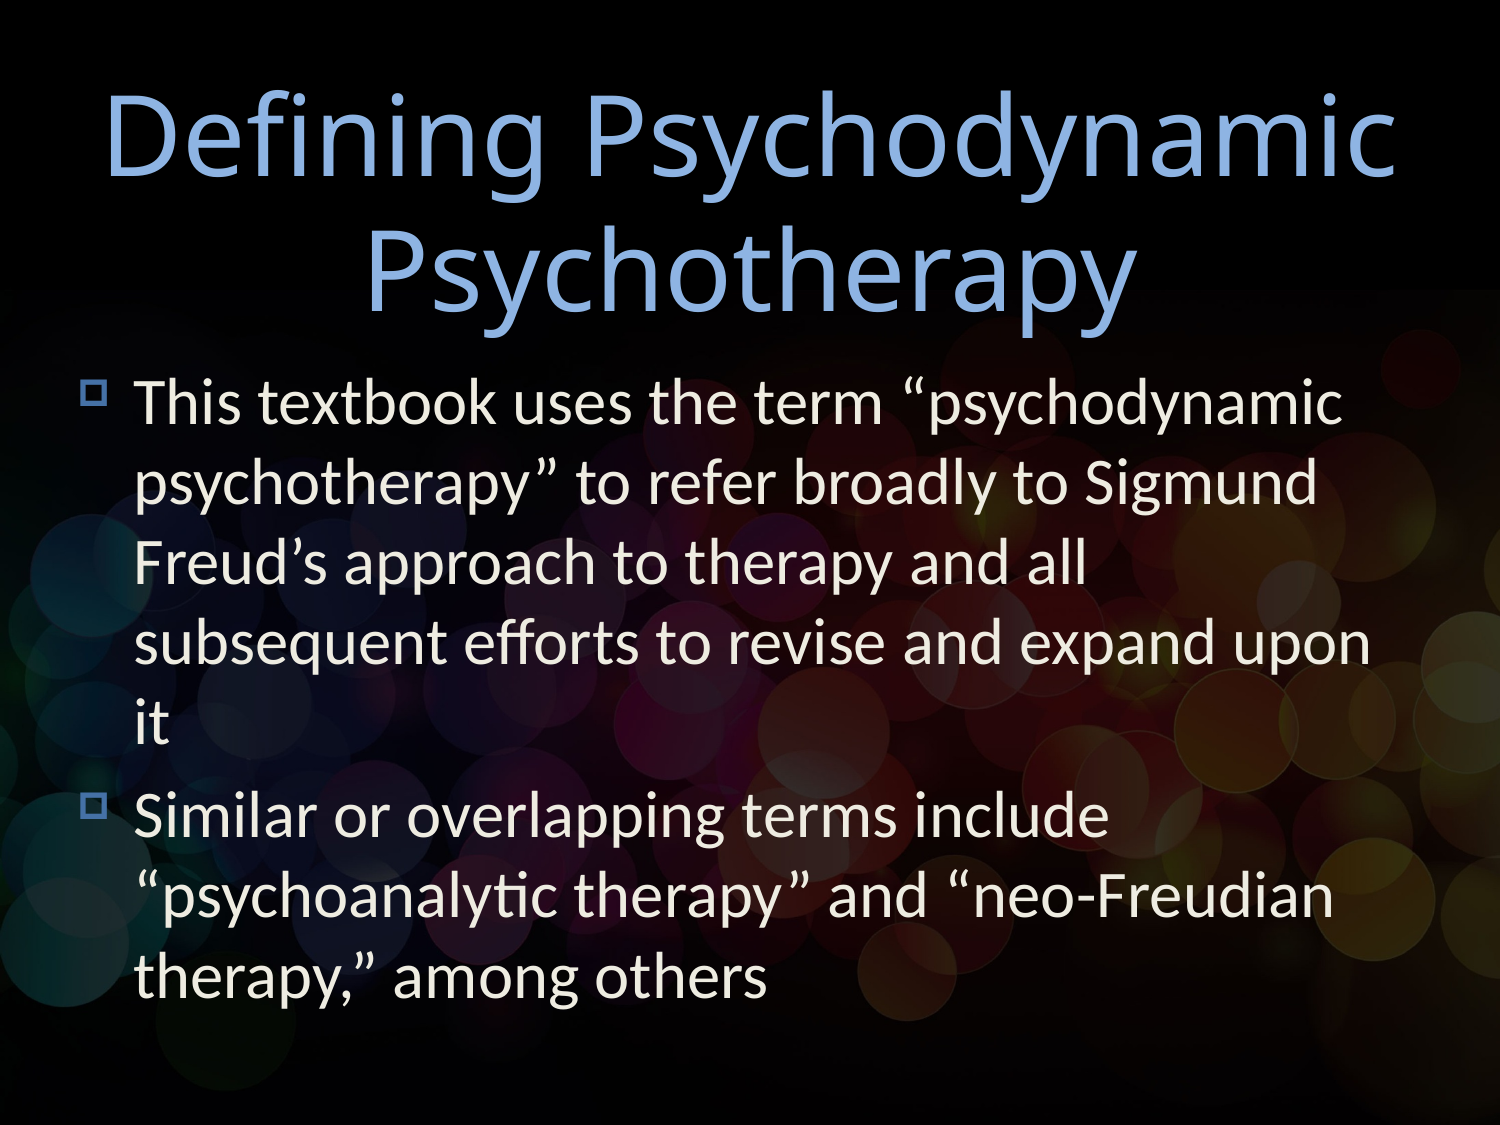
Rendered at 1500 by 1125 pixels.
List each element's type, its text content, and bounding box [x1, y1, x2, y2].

picture [0, 0, 1500, 1125]
list This textbook uses the term “psychodynamic psychotherapy” to refer broadly to Sigmund Freud’s approach to therapy and all subsequent efforts to revise and expand upon it Similar or overlapping terms include “psychoanalytic therapy” and “neo-Freudian therapy,” among others [62, 350, 1416, 1077]
title Defining Psychodynamic Psychotherapy [75, 105, 1425, 293]
